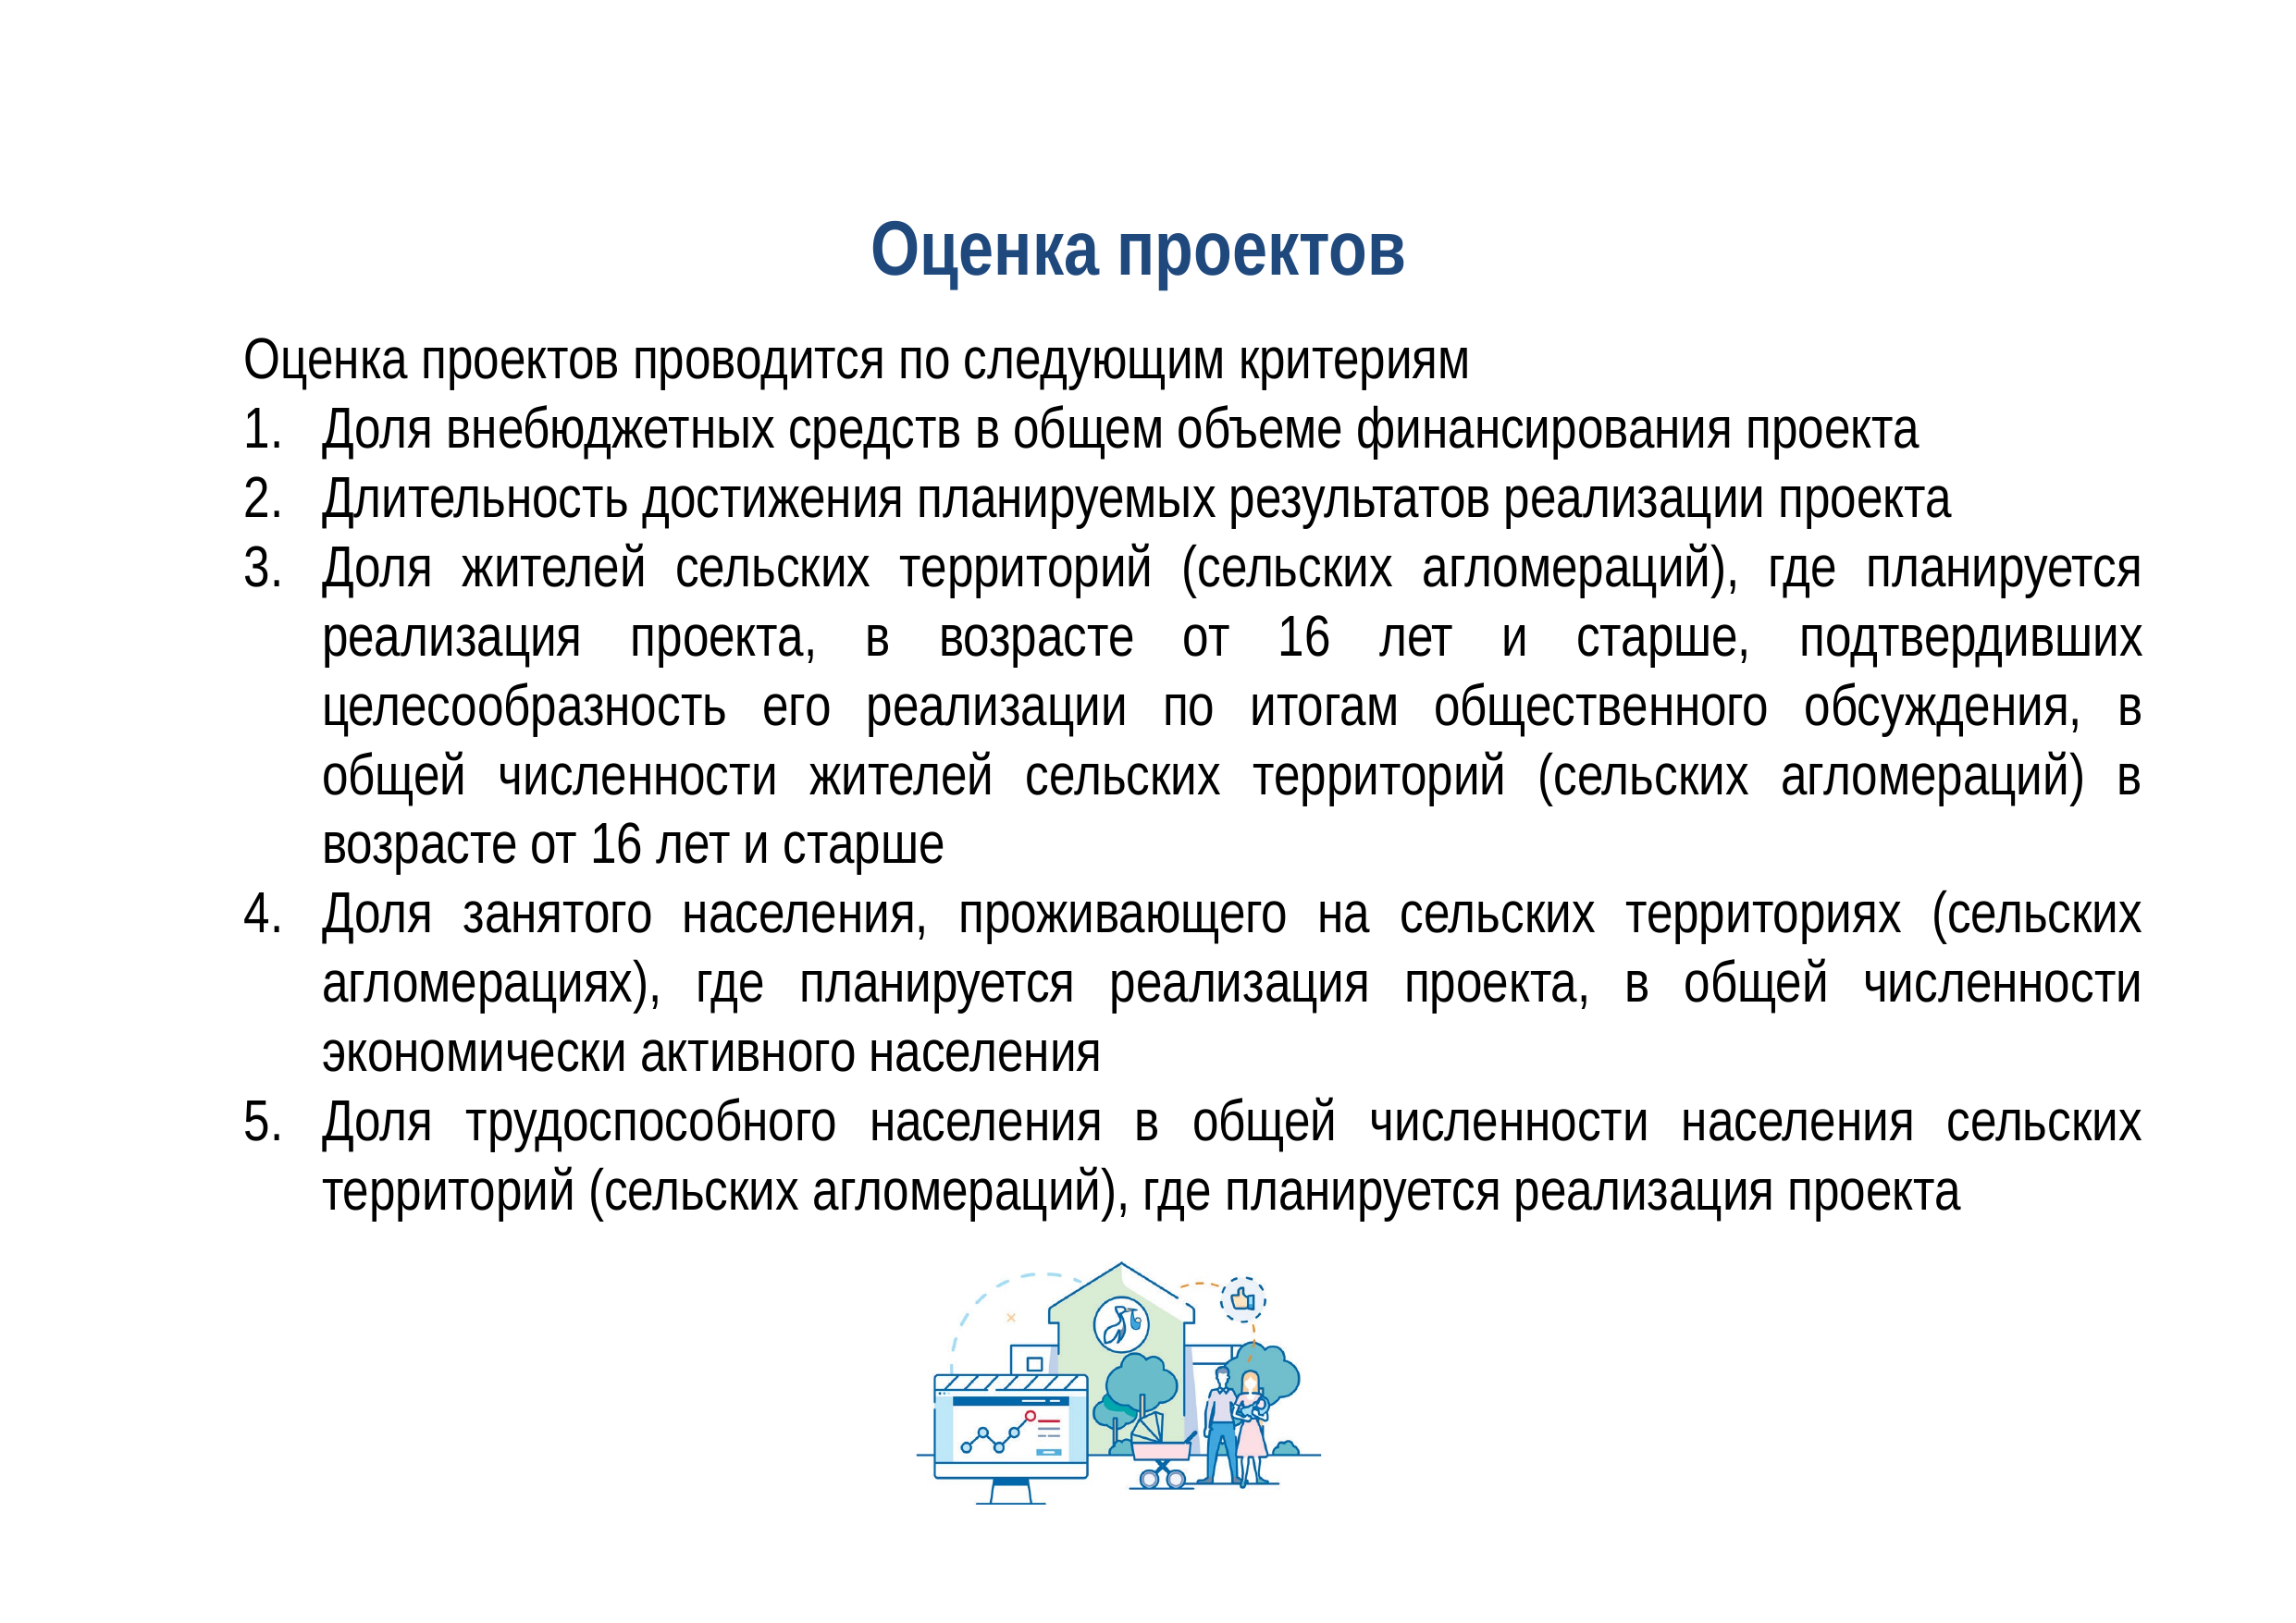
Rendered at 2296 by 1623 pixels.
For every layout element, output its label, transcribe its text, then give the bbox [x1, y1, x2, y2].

title Оценка проектов [61, 164, 2216, 326]
text_box [916, 1297, 1322, 1506]
text_box [155, 337, 2117, 1297]
text_box Оценка проектов проводится по следующим критериям Доля внебюджетных средств в общем объеме финансирования проекта Длительность достижения планируемых результатов реализации проекта Доля жителей сельских территорий (сельских агломераций), где планируется реализация проекта, в возрасте от 16 лет и старше, подтвердивших целесообразность его реализации по итогам общественного обсуждения, в общей численности жителей сельских территорий (сельских агломераций) в возрасте от 16 лет и старше Доля занятого населения, проживающего на сельских территориях (сельских агломерациях), где планируется реализация проекта, в общей численности экономически активного населения Доля трудоспособного населения в общей численности населения сельских территорий (сельских агломераций), где планируется реализация проекта [176, 314, 2160, 1229]
